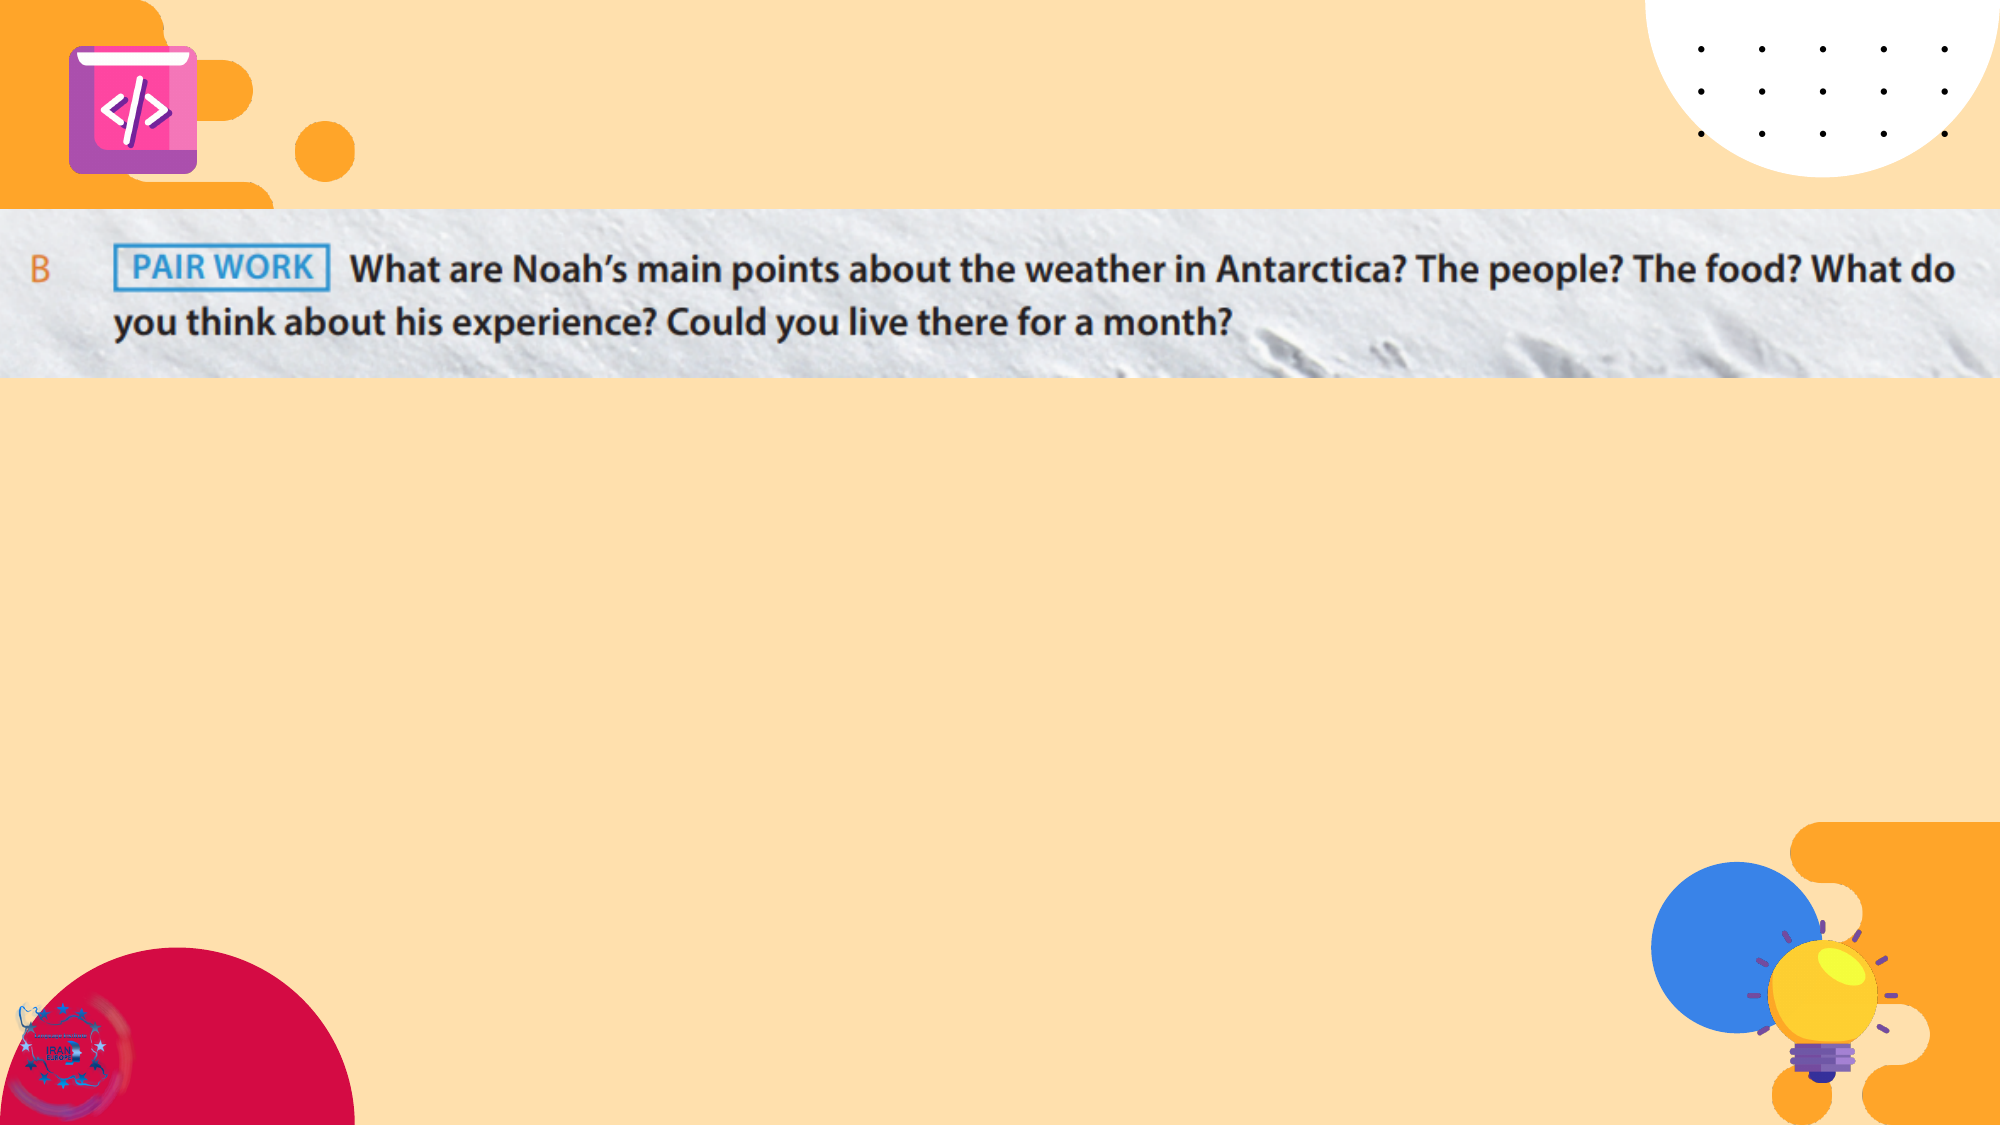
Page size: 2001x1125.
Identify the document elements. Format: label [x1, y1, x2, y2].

picture [1698, 46, 1948, 137]
picture [1736, 822, 2000, 1125]
picture [0, 988, 141, 1125]
picture [0, 0, 2000, 378]
